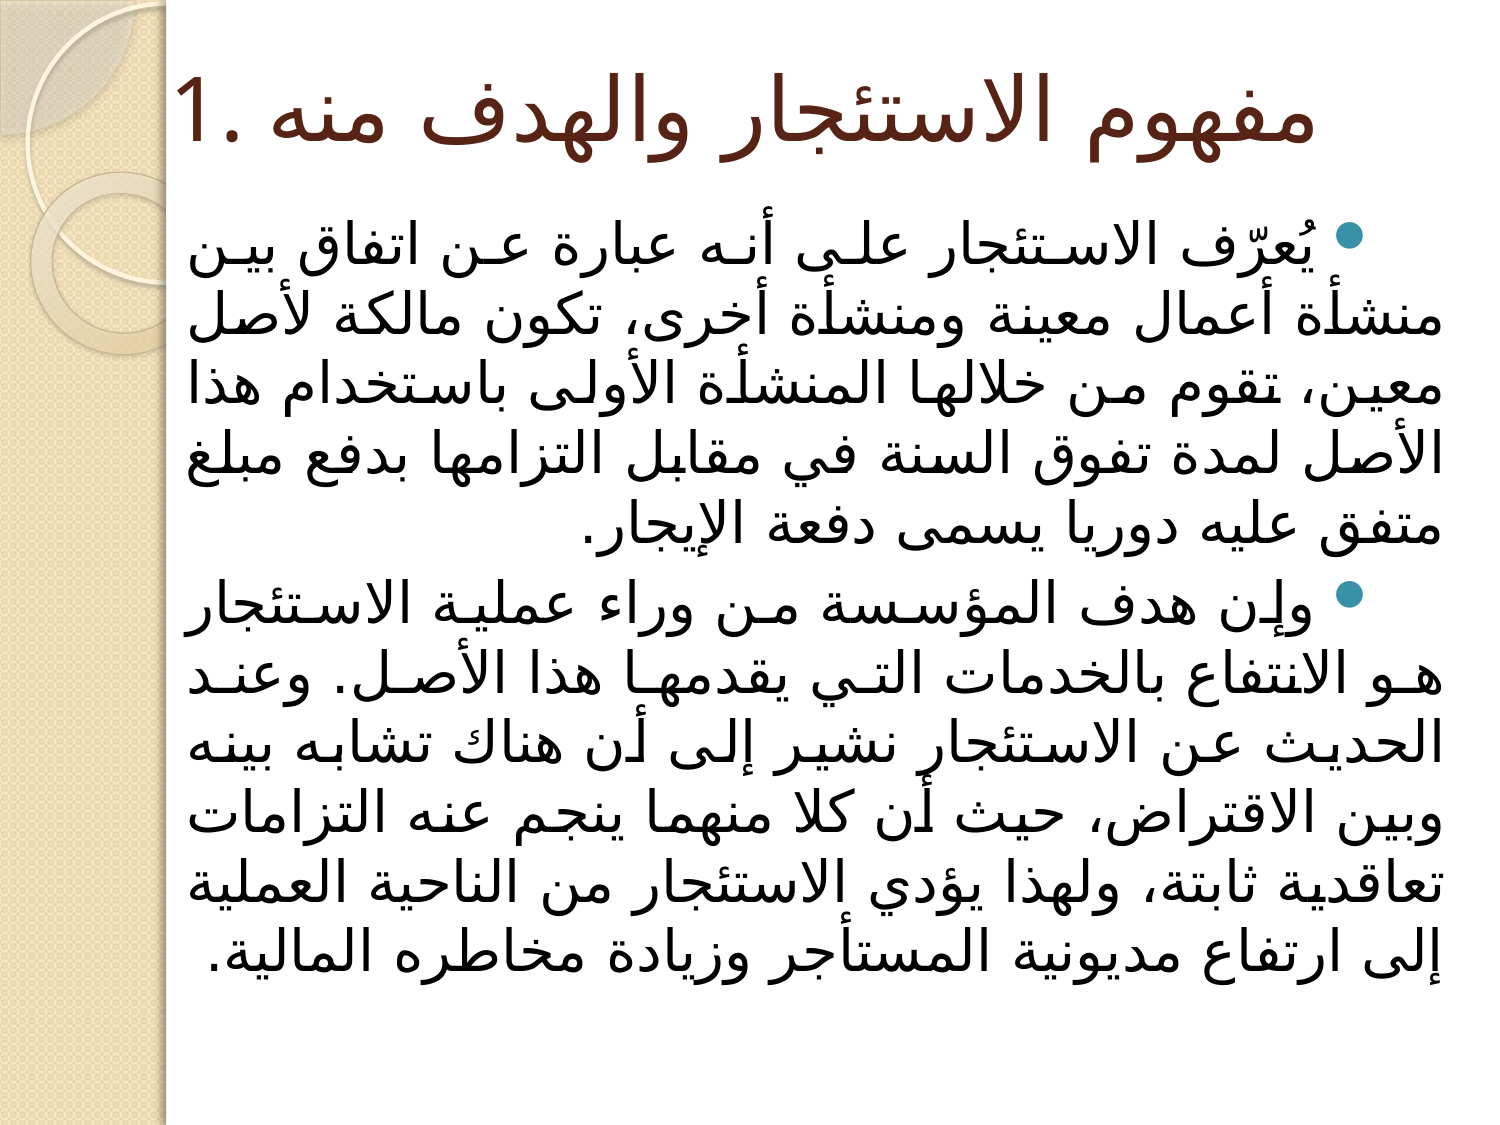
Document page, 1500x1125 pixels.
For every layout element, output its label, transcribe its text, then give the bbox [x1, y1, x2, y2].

title 1. مفهوم الاستئجار والهدف منه [70, 0, 1421, 211]
list يُعرّف الاستئجار على أنه عبارة عن اتفاق بين منشأة أعمال معينة ومنشأة أخرى، تكون مالكة لأصل معين، تقوم من خلالها المنشأة الأولى باستخدام هذا الأصل لمدة تفوق السنة في مقابل التزامها بدفع مبلغ متفق عليه دوريا يسمى دفعة الإيجار. وإن هدف المؤسسة من وراء عملية الاستئجار هو الانتفاع بالخدمات التي يقدمها هذا الأصل. وعند الحديث عن الاستئجار نشير إلى أن هناك تشابه بينه وبين الاقتراض، حيث أن كلا منهما ينجم عنه التزامات تعاقدية ثابتة، ولهذا يؤدي الاستئجار من الناحية العملية إلى ارتفاع مديونية المستأجر وزيادة مخاطره المالية. [171, 199, 1461, 1125]
